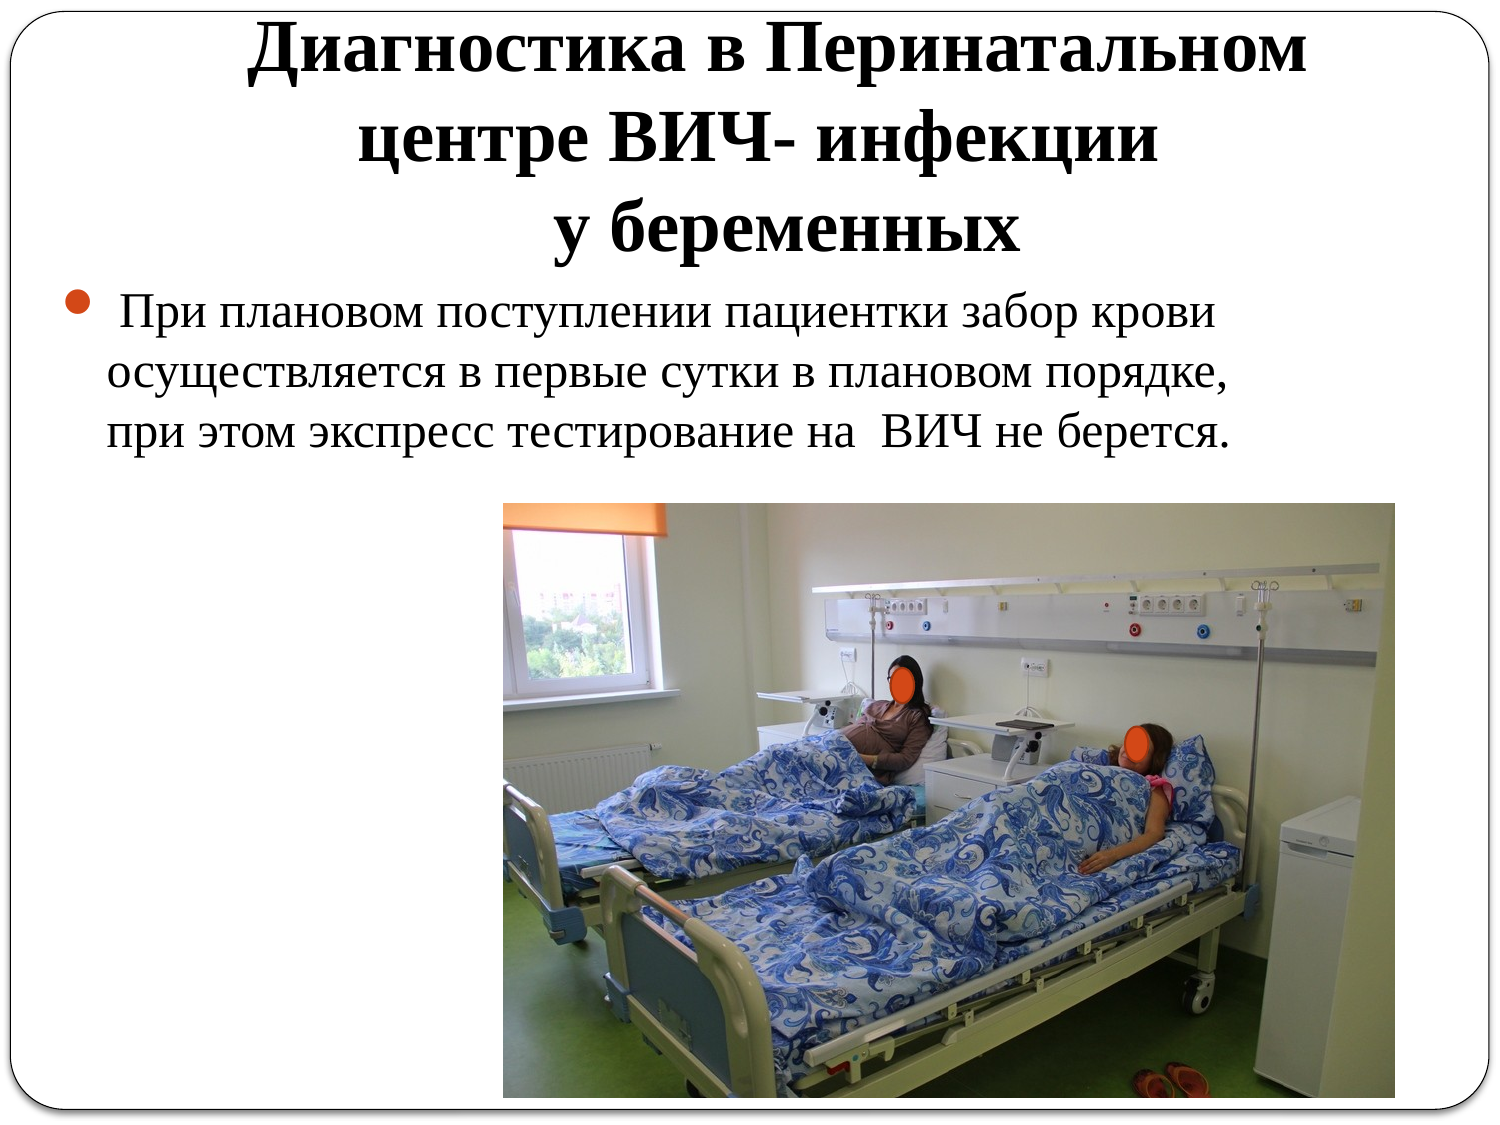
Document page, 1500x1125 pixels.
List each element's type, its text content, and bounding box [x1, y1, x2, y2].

title Диагностика в Перинатальном центре ВИЧ- инфекции у беременных [140, 93, 1416, 282]
picture [503, 503, 1395, 1098]
list При плановом поступлении пациентки забор крови осуществляется в первые сутки в плановом порядке, при этом экспресс тестирование на ВИЧ не берется. [46, 269, 1323, 1020]
